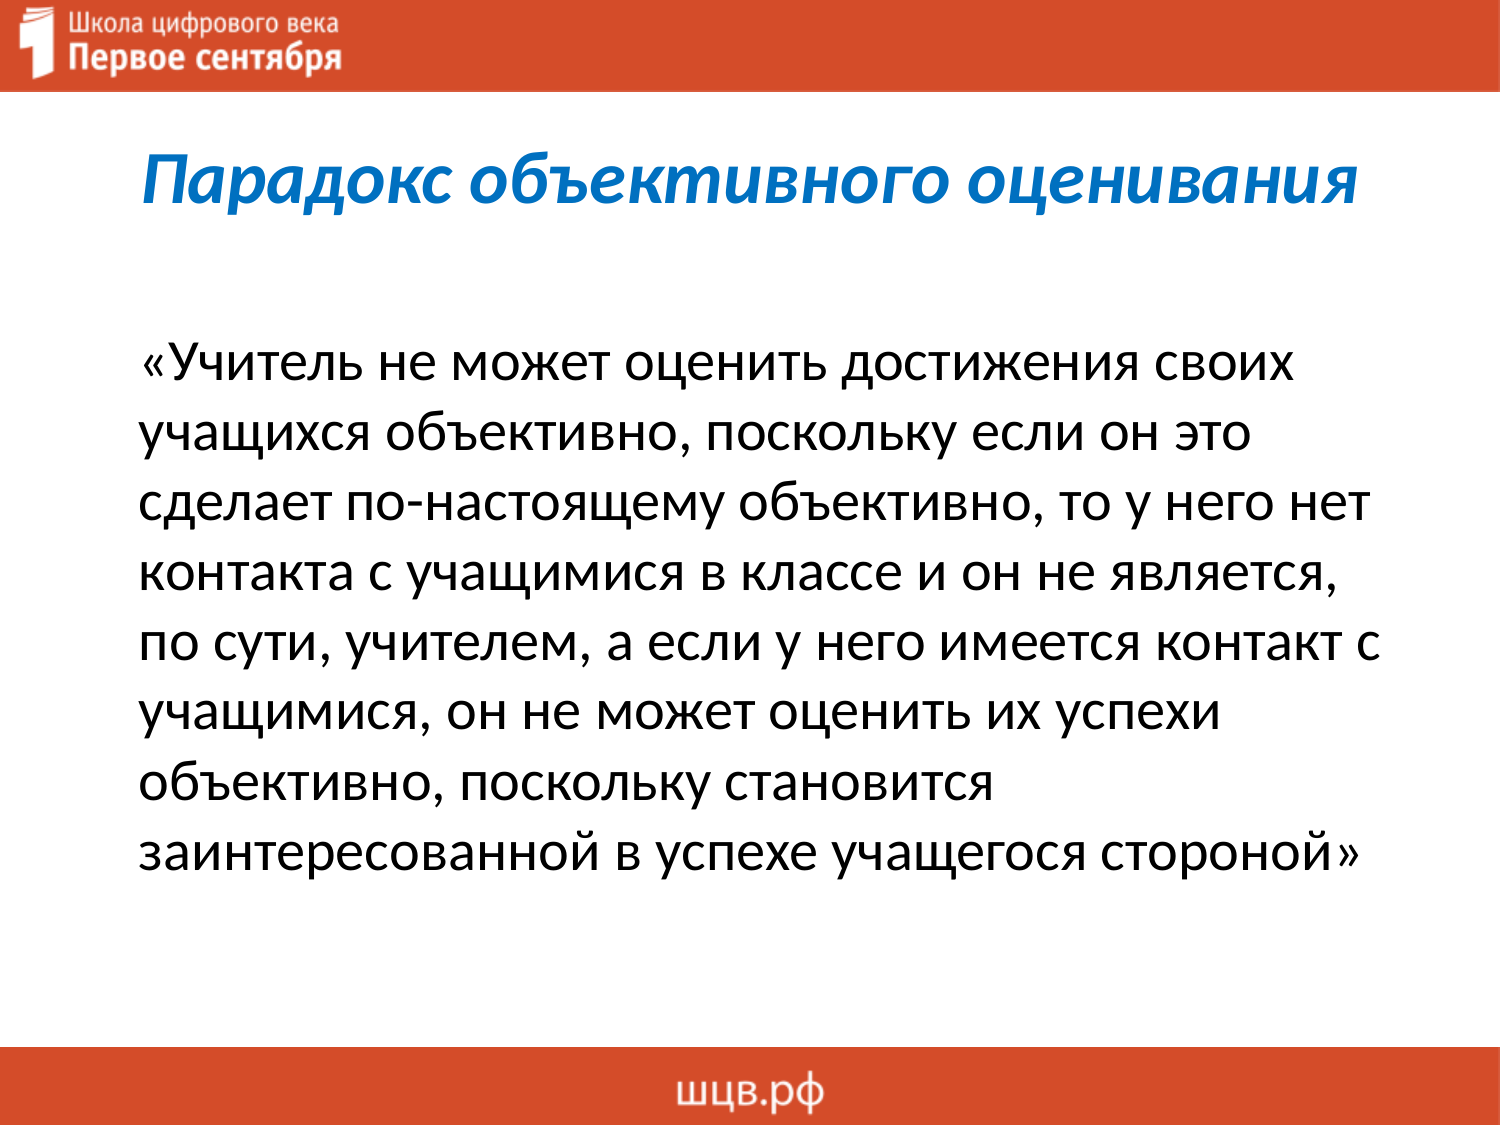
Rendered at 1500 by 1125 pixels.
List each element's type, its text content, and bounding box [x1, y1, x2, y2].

title Парадокс объективного оценивания [75, 113, 1425, 233]
list «Учитель не может оценить достижения своих учащихся объективно, поскольку если он это сделает по-настоящему объективно, то у него нет контакта с учащимися в классе и он не является, по сути, учителем, а если у него имеется контакт с учащимися, он не может оценить их успехи объективно, поскольку становится заинтересованной в успехе учащегося стороной» [123, 314, 1425, 1071]
picture [0, 0, 1500, 92]
picture [0, 1047, 1500, 1125]
